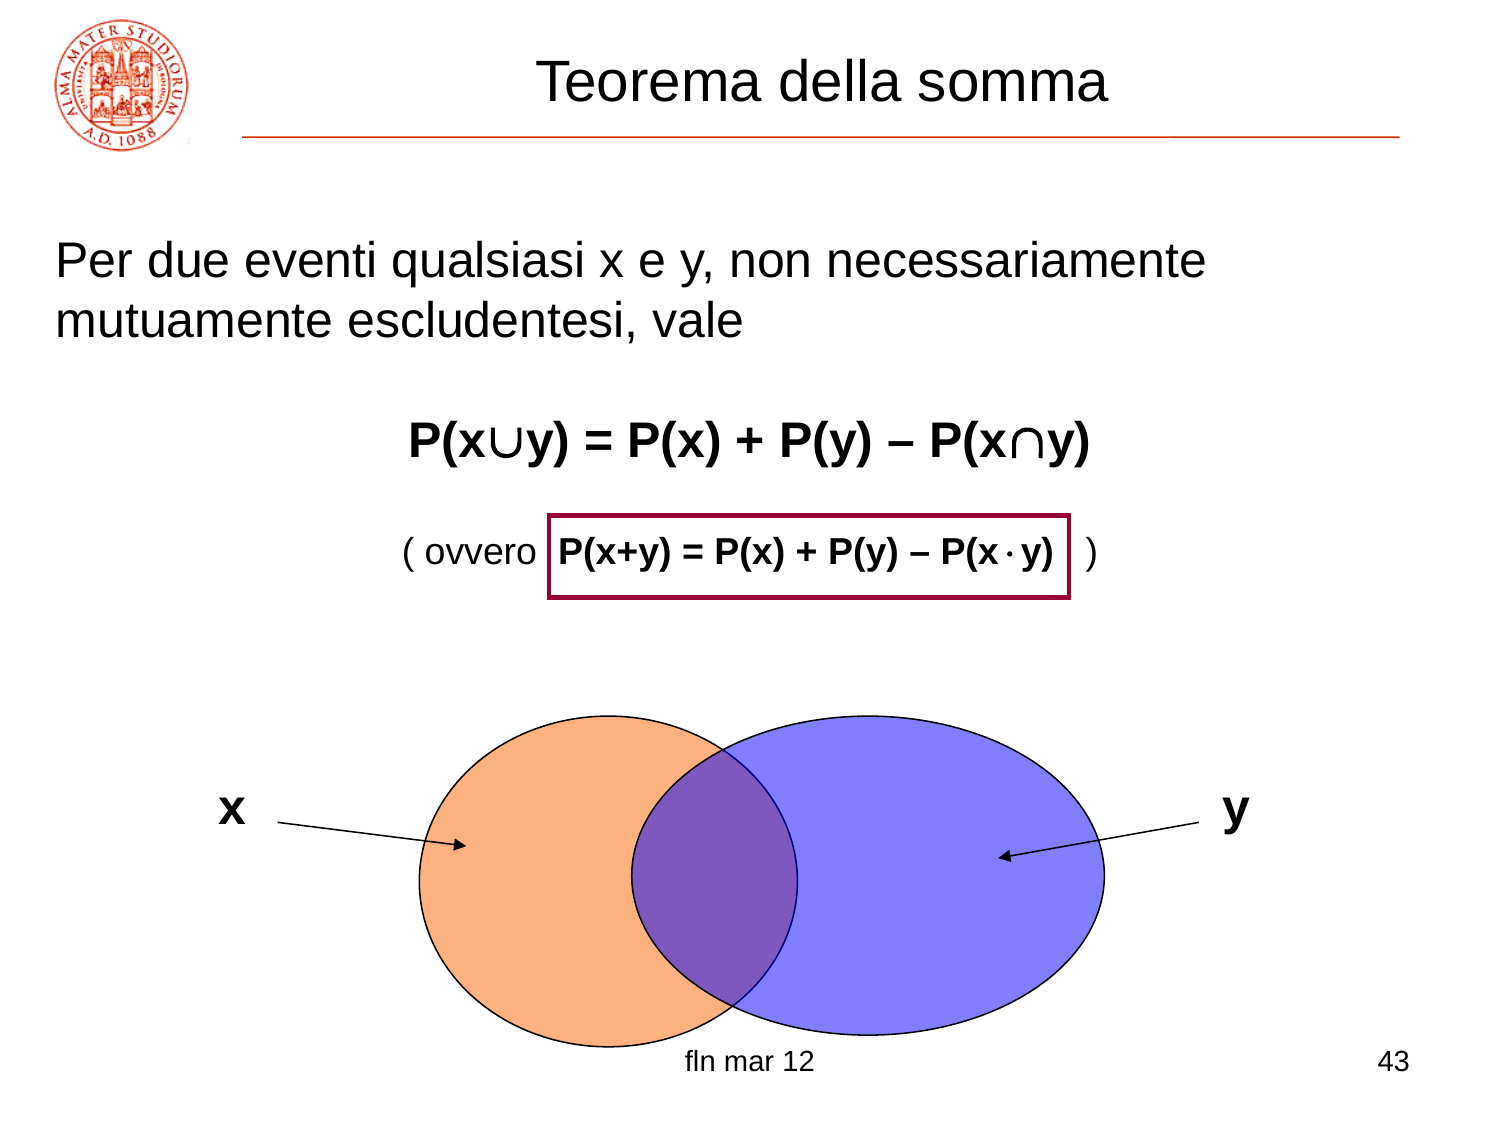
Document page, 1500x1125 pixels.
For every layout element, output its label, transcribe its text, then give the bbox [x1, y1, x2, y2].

text_box [419, 716, 732, 1047]
text_box Per due eventi qualsiasi x e y, non necessariamente mutuamente escludentesi, vale P(xy) = P(x) + P(y) – P(xy) ( ovvero P(x+y) = P(x) + P(y) – P(xy) ) [41, 219, 1459, 640]
text_box y [1207, 767, 1265, 843]
picture [53, 18, 190, 168]
text_box x [203, 767, 262, 843]
text_box [631, 716, 1105, 1036]
slide_number 43 [1074, 1034, 1425, 1103]
text_box [277, 822, 467, 851]
footer fln mar 12 [512, 1034, 988, 1103]
text_box [998, 822, 1199, 863]
text_box [549, 515, 1069, 598]
title Teorema della somma [230, 31, 1415, 126]
